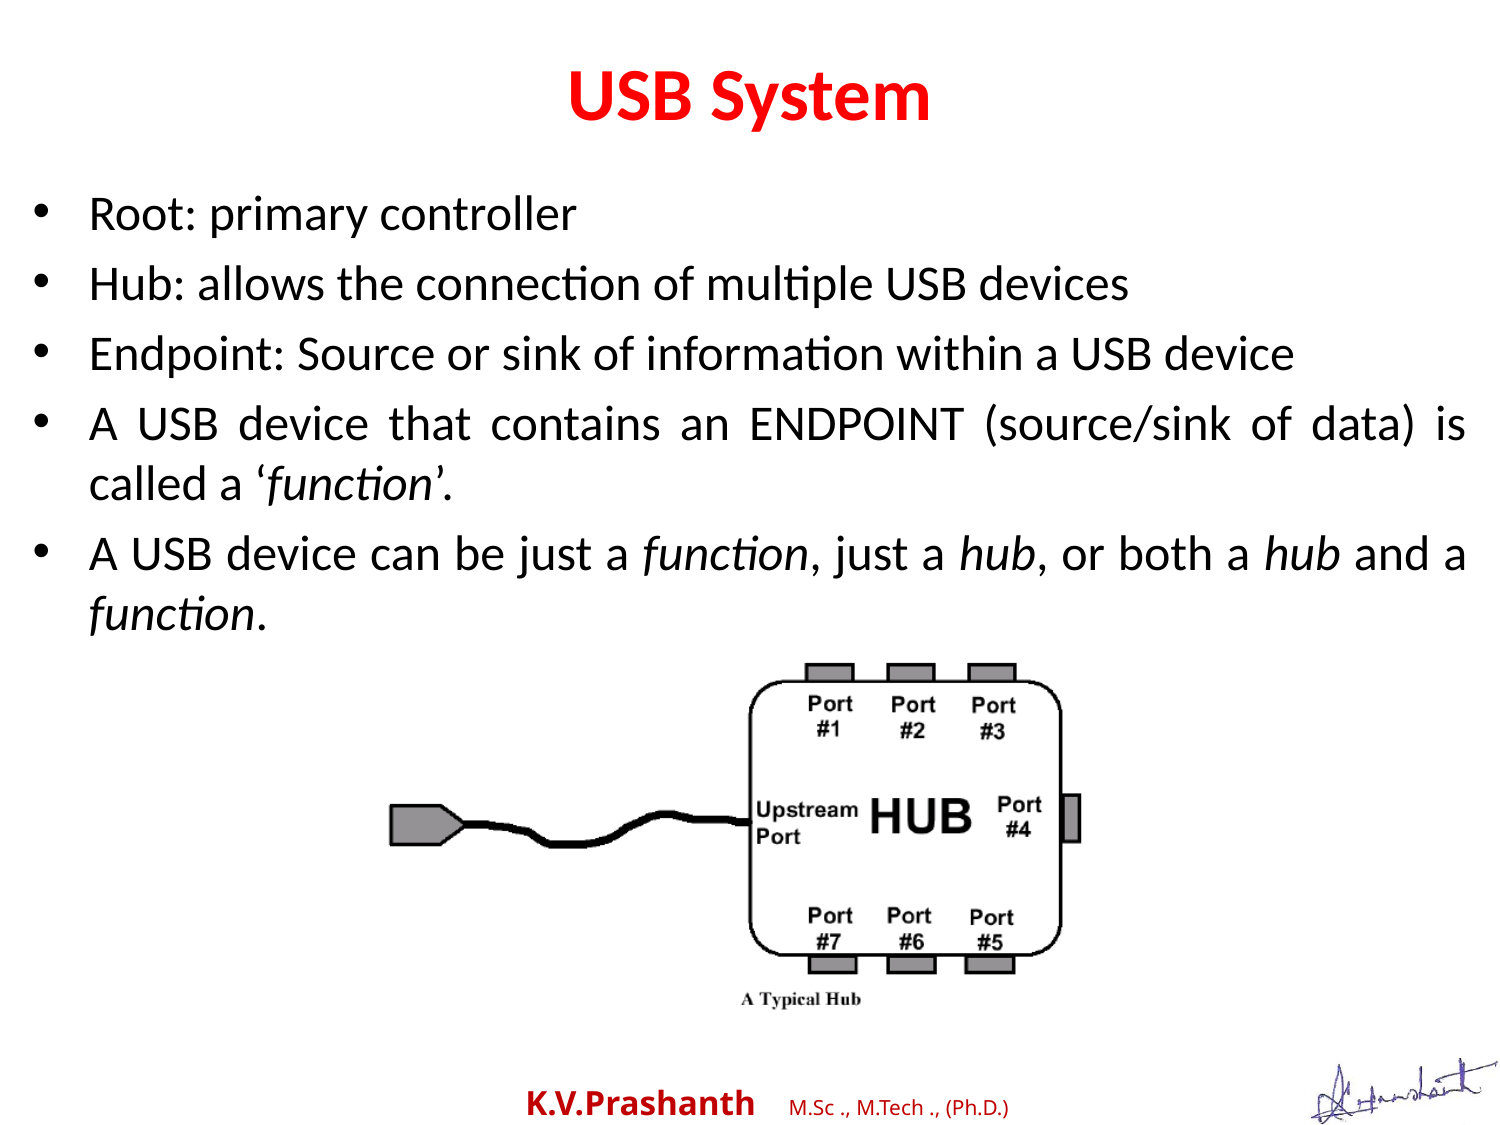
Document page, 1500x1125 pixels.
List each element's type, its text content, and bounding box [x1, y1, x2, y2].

title USB System [41, 19, 1459, 161]
picture [383, 656, 1093, 1013]
list Root: primary controller Hub: allows the connection of multiple USB devices Endpoint: Source or sink of information within a USB device A USB device that contains an ENDPOINT (source/sink of data) is called a ‘function’. A USB device can be just a function, just a hub, or both a hub and a function. [17, 172, 1483, 1047]
footer K.V.Prashanth M.Sc ., M.Tech ., (Ph.D.) [488, 1086, 1046, 1119]
picture [1304, 1058, 1500, 1125]
